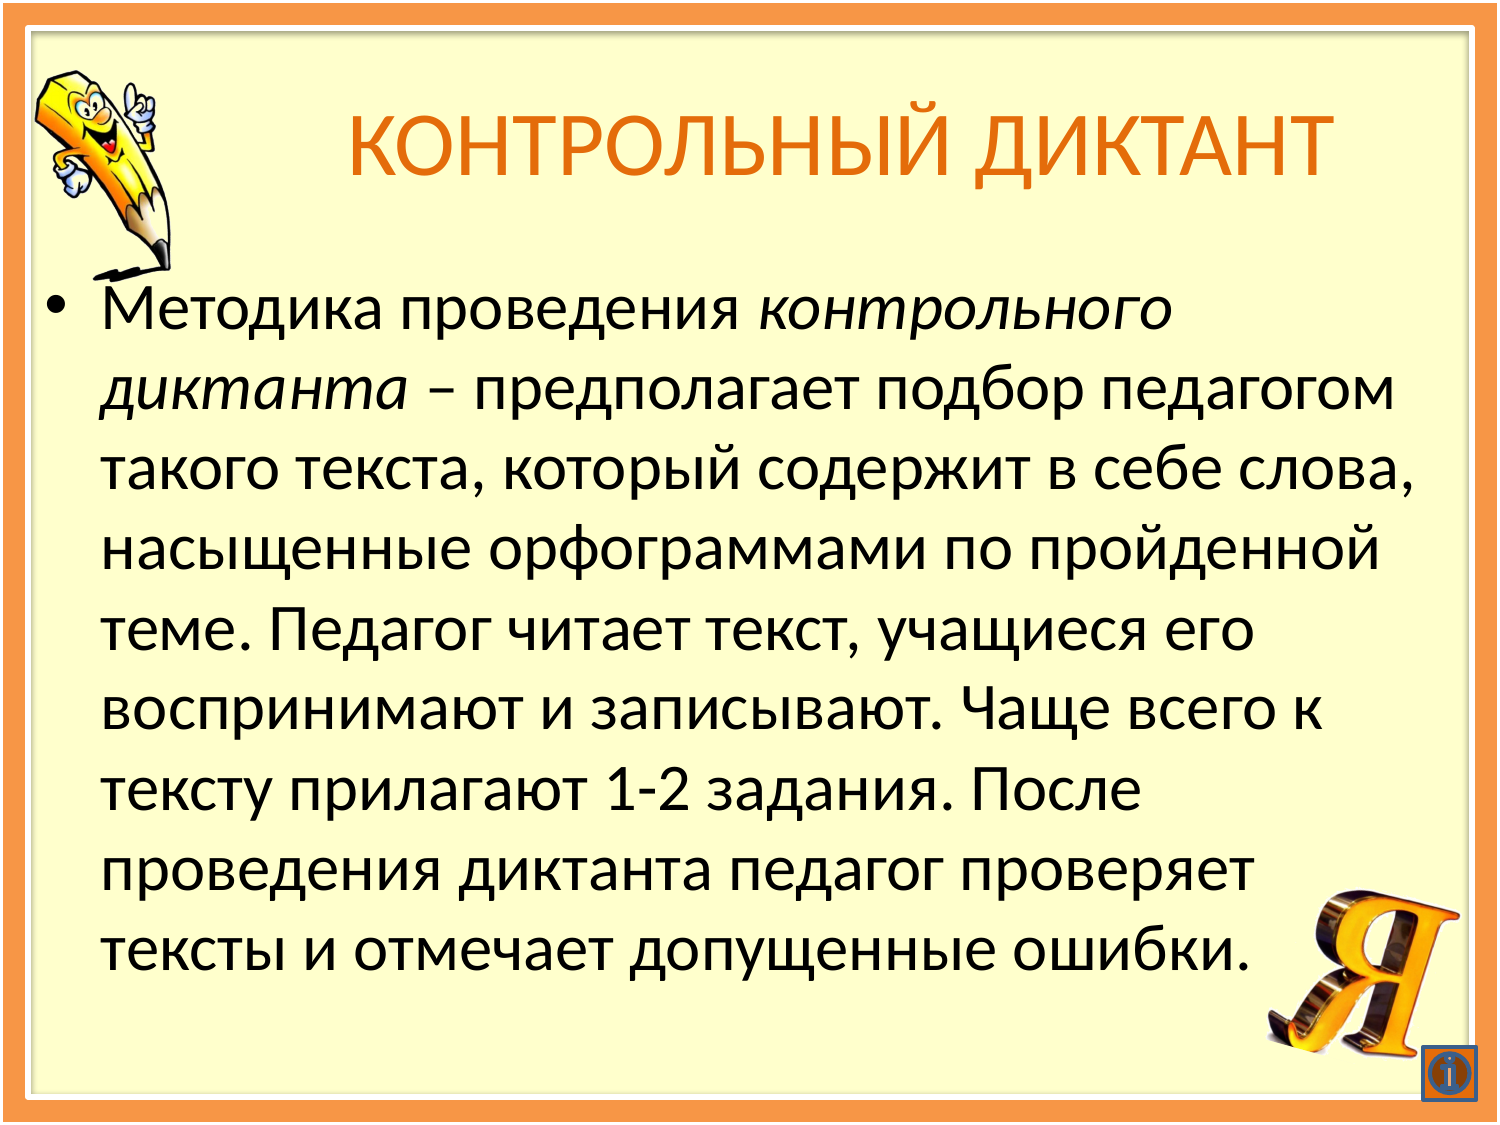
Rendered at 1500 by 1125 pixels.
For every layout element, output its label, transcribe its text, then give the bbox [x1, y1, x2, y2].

list Методика проведения контрольного диктанта – предполагает подбор педагогом такого текста, который содержит в себе слова, насыщенные орфограммами по пройденной теме. Педагог читает текст, учащиеся его воспринимают и записывают. Чаще всего к тексту прилагают 1-2 задания. После проведения диктанта педагог проверяет тексты и отмечает допущенные ошибки. [36, 255, 1447, 1071]
text_box [1421, 1045, 1478, 1102]
picture [1261, 865, 1464, 1081]
title КОНТРОЛЬНЫЙ ДИКТАНТ [257, 45, 1425, 233]
text_box [0, 0, 1500, 1125]
picture [1, 24, 229, 310]
